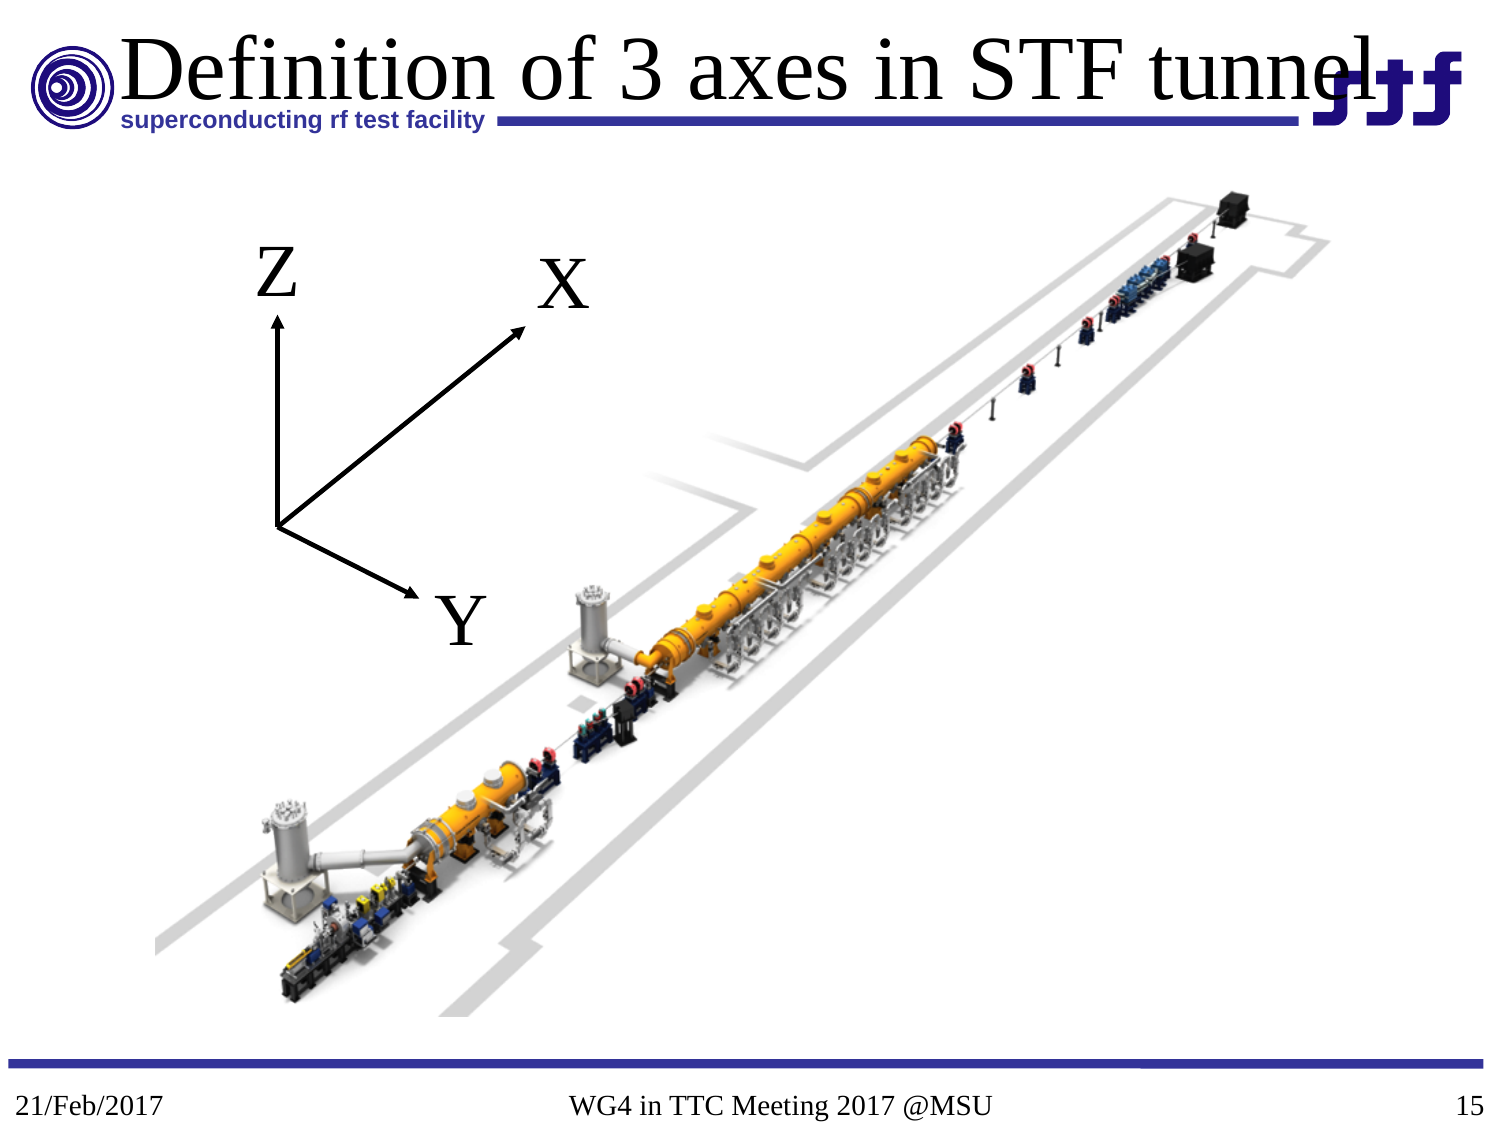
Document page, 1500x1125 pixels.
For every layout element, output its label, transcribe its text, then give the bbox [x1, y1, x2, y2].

picture [30, 126, 115, 130]
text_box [277, 314, 526, 599]
title Definition of 3 axes in STF tunnel [0, 0, 1500, 126]
picture [155, 172, 1345, 1017]
footer WG4 in TTC Meeting 2017 @MSU [324, 1081, 1238, 1125]
slide_number 15 [1374, 1081, 1500, 1125]
slide_number 21/Feb/2017 [0, 1081, 324, 1125]
